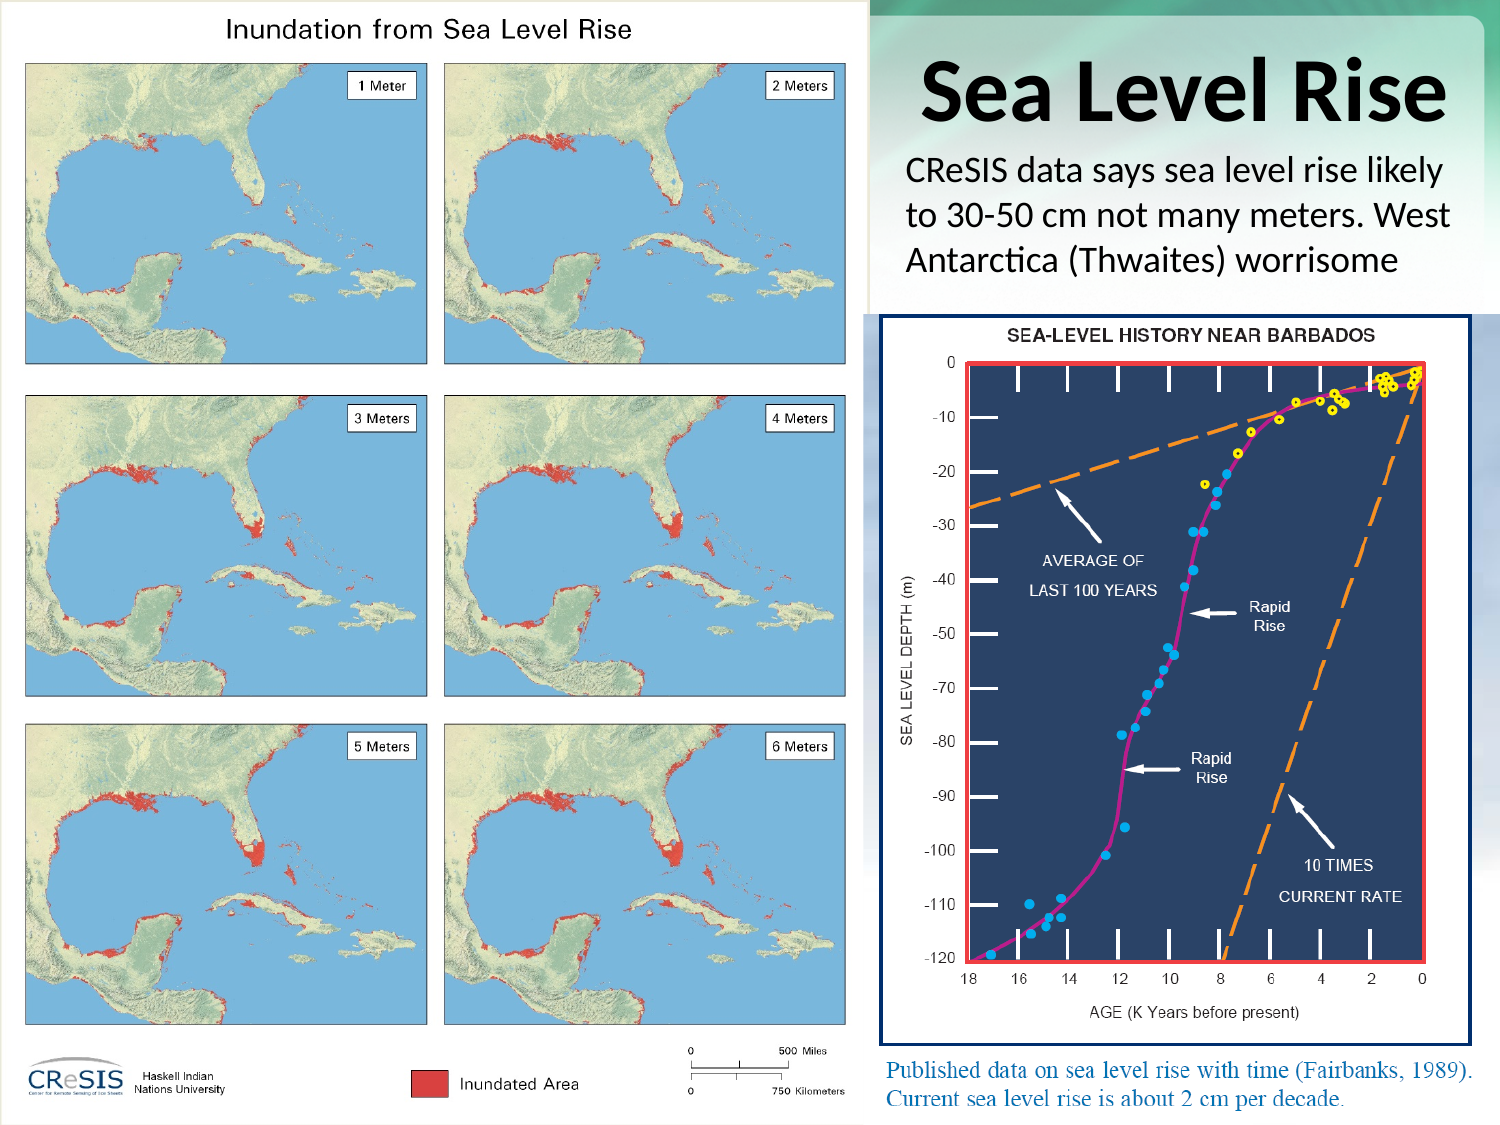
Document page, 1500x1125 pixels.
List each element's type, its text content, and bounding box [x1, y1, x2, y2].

title Sea Level Rise [871, 0, 1500, 171]
text_box CReSIS data says sea level rise likely to 30-50 cm not many meters. West Antarctica (Thwaites) worrisome [890, 137, 1479, 288]
picture [0, 0, 1500, 1125]
